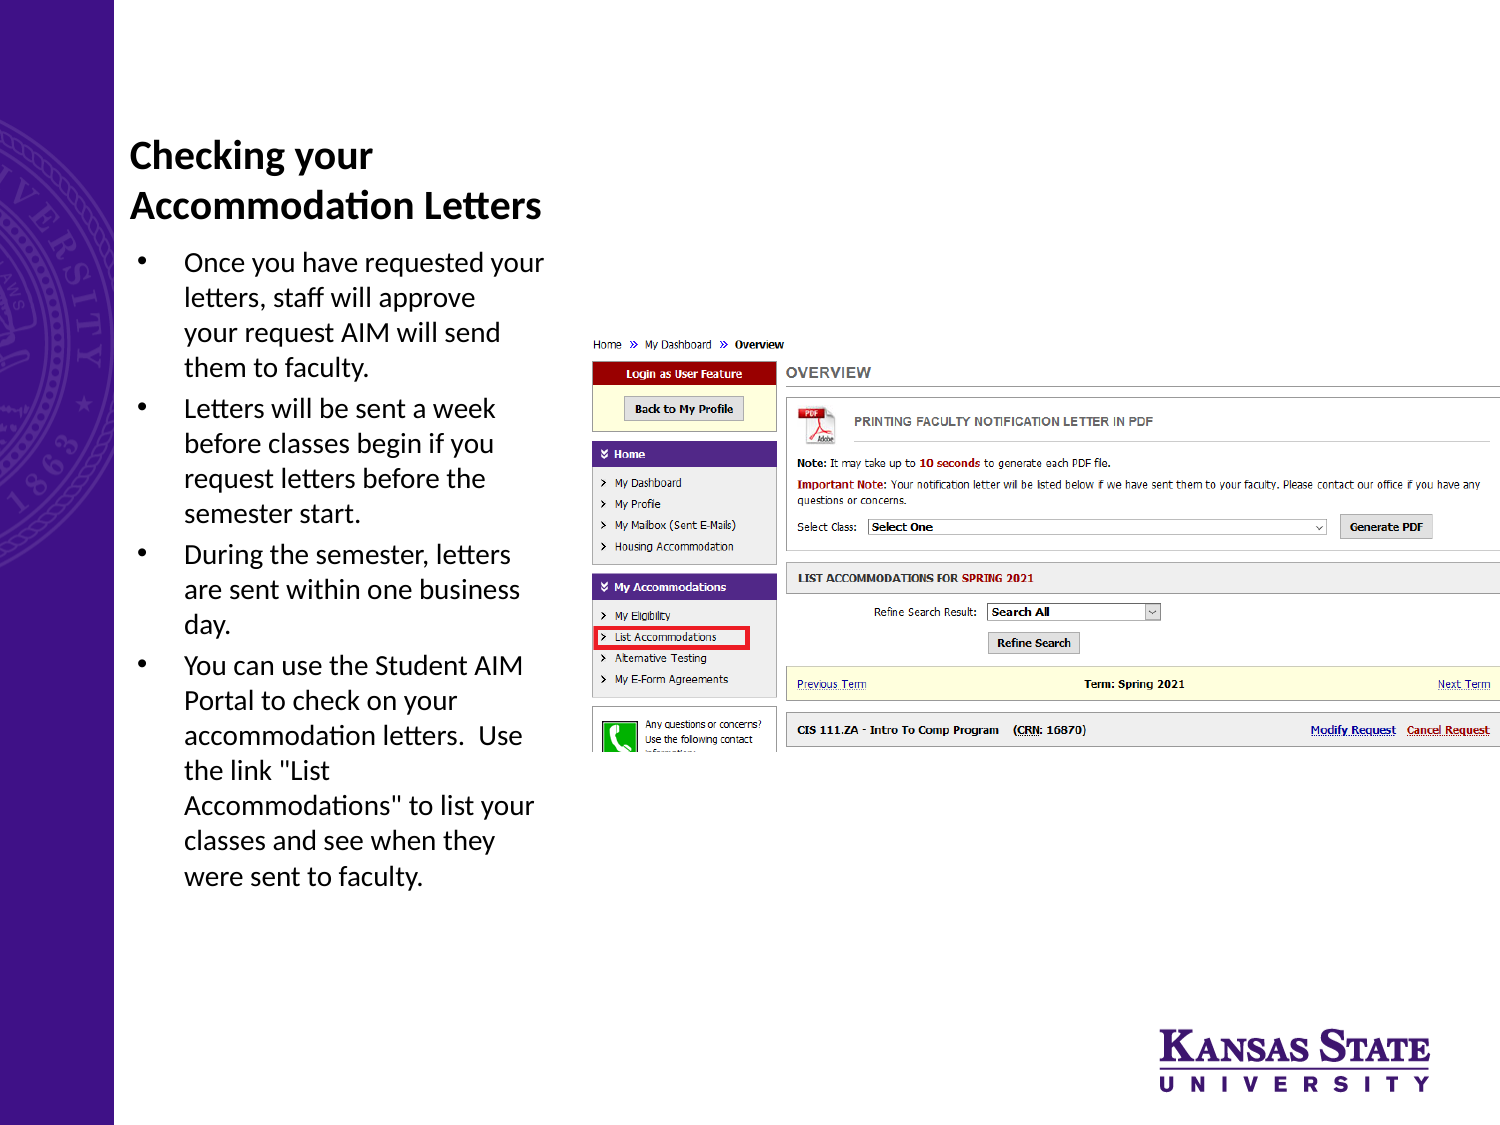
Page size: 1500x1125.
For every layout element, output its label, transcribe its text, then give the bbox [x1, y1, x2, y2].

picture [0, 0, 1500, 1125]
list Once you have requested your letters, staff will approve your request AIM will send them to faculty. Letters will be sent a week before classes begin if you request letters before the semester start. During the semester, letters are sent within one business day. You can use the Student AIM Portal to check on your accommodation letters. Use the link "List Accommodations" to list your classes and see when they were sent to faculty. [122, 235, 569, 1005]
title Checking your Accommodation Letters [114, 44, 569, 236]
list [586, 332, 1500, 753]
